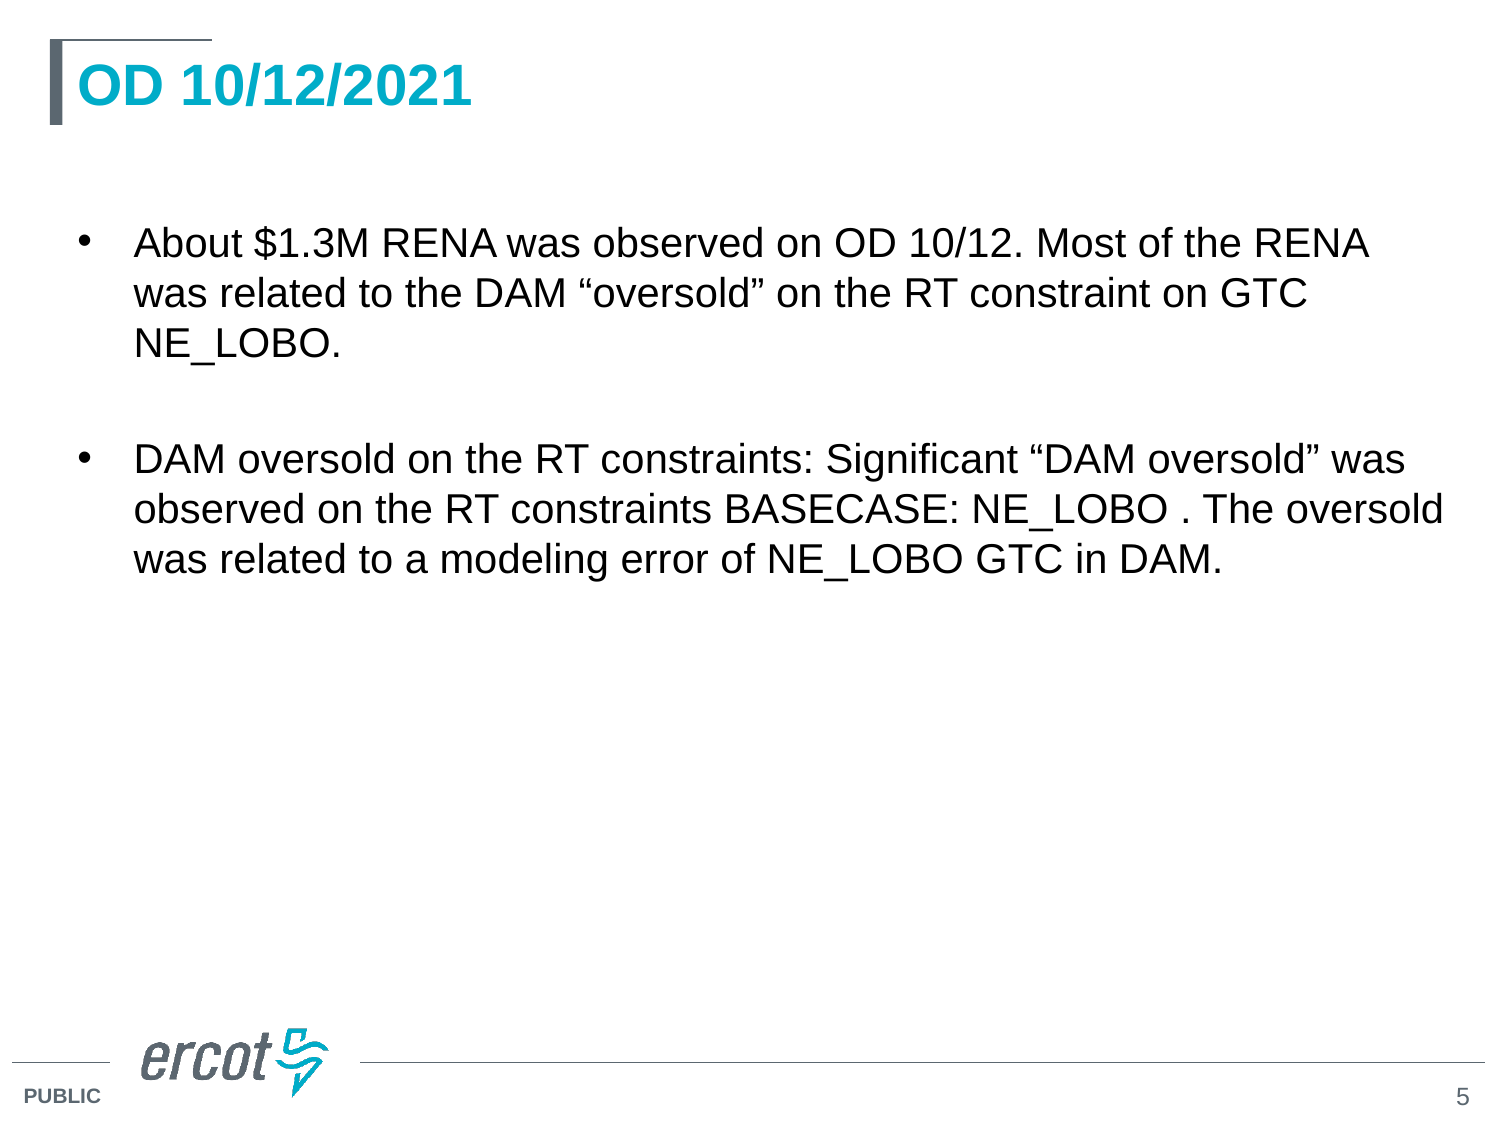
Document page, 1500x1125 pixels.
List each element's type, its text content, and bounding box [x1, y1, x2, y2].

title OD 10/12/2021 [62, 39, 1450, 208]
picture [137, 1024, 332, 1100]
list About $1.3M RENA was observed on OD 10/12. Most of the RENA was related to the DAM “oversold” on the RT constraint on GTC NE_LOBO. DAM oversold on the RT constraints: Significant “DAM oversold” was observed on the RT constraints BASECASE: NE_LOBO . The oversold was related to a modeling error of NE_LOBO GTC in DAM. [62, 208, 1463, 917]
